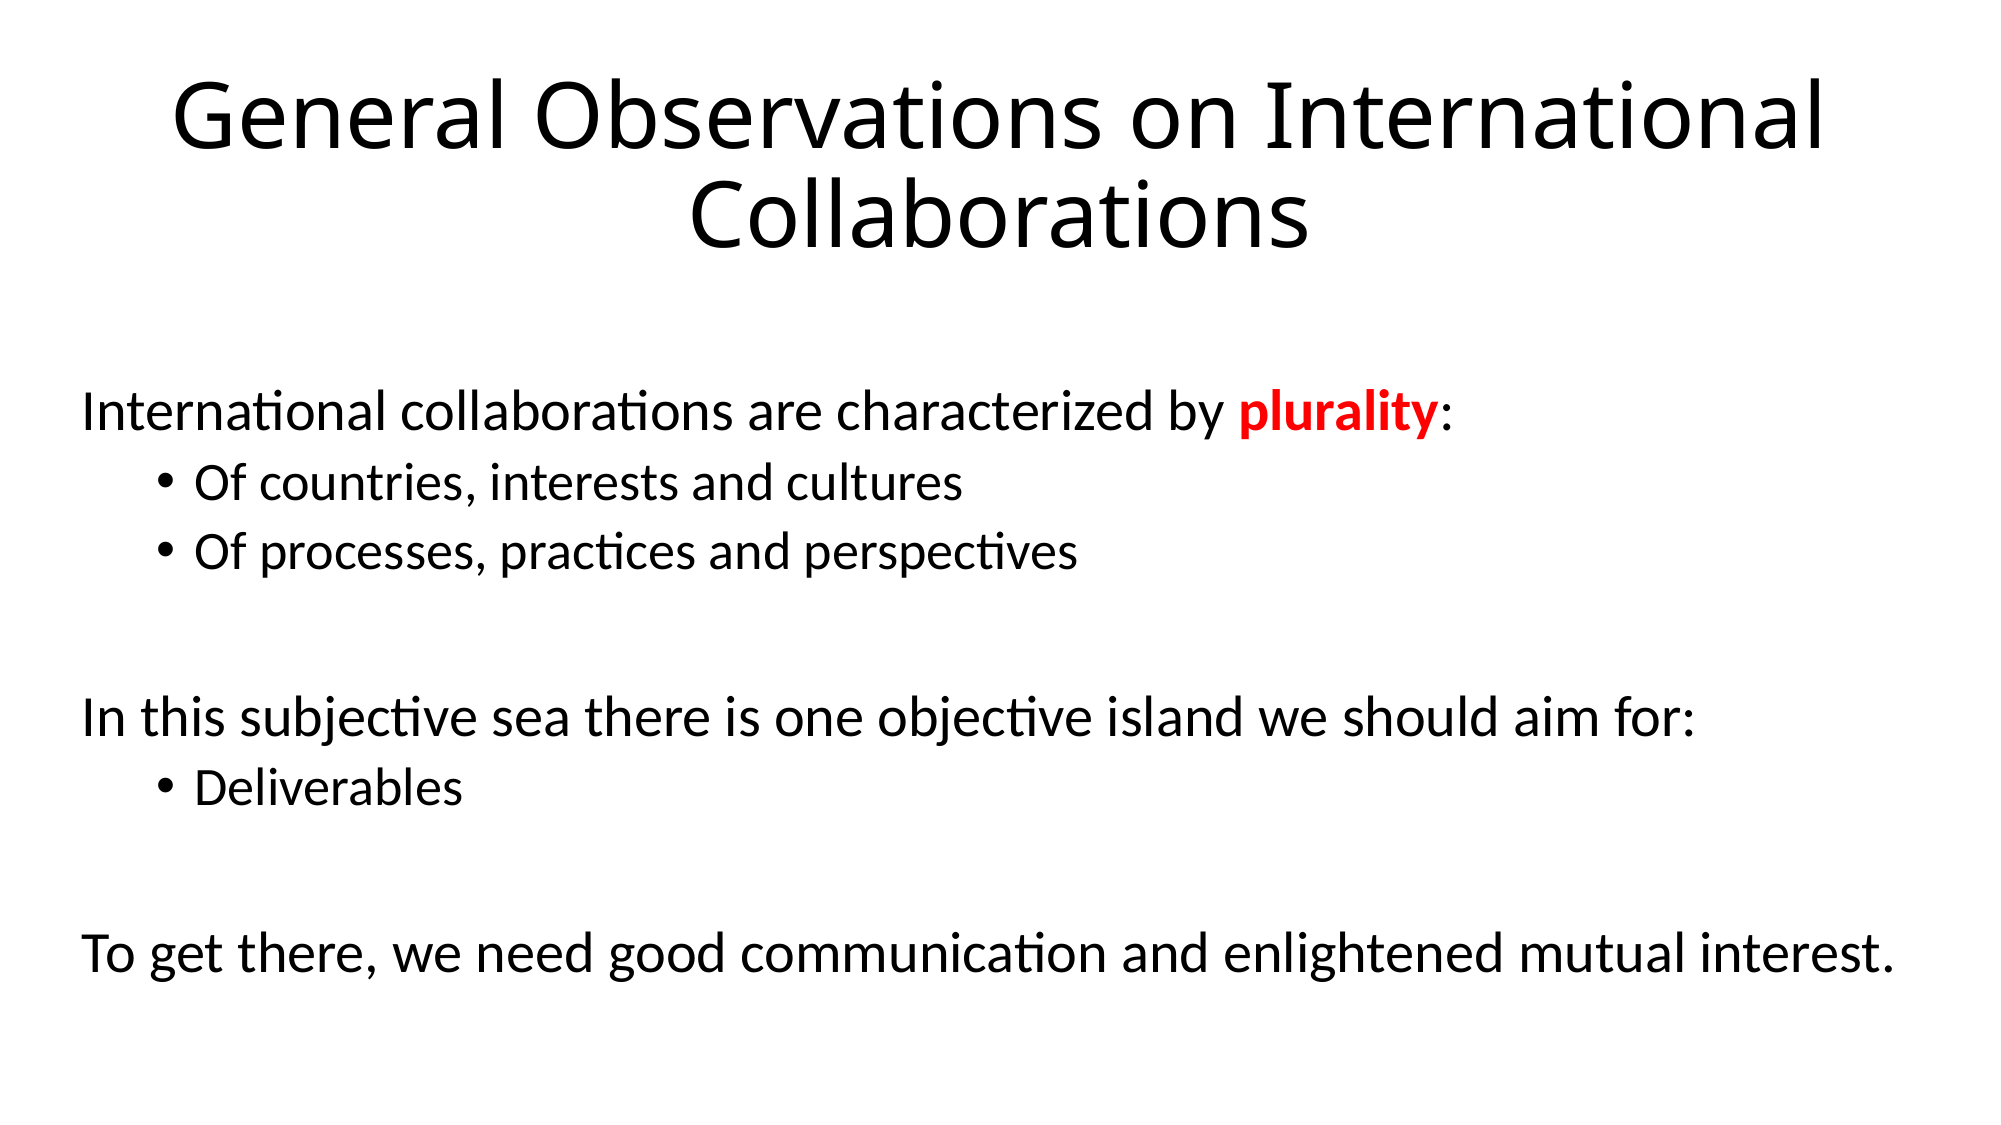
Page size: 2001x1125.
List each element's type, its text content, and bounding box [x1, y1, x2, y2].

title General Observations on International Collaborations [29, 59, 1971, 278]
list International collaborations are characterized by plurality: Of countries, interests and cultures Of processes, practices and perspectives In this subjective sea there is one objective island we should aim for: Deliverables To get there, we need good communication and enlightened mutual interest. [66, 372, 1929, 1034]
